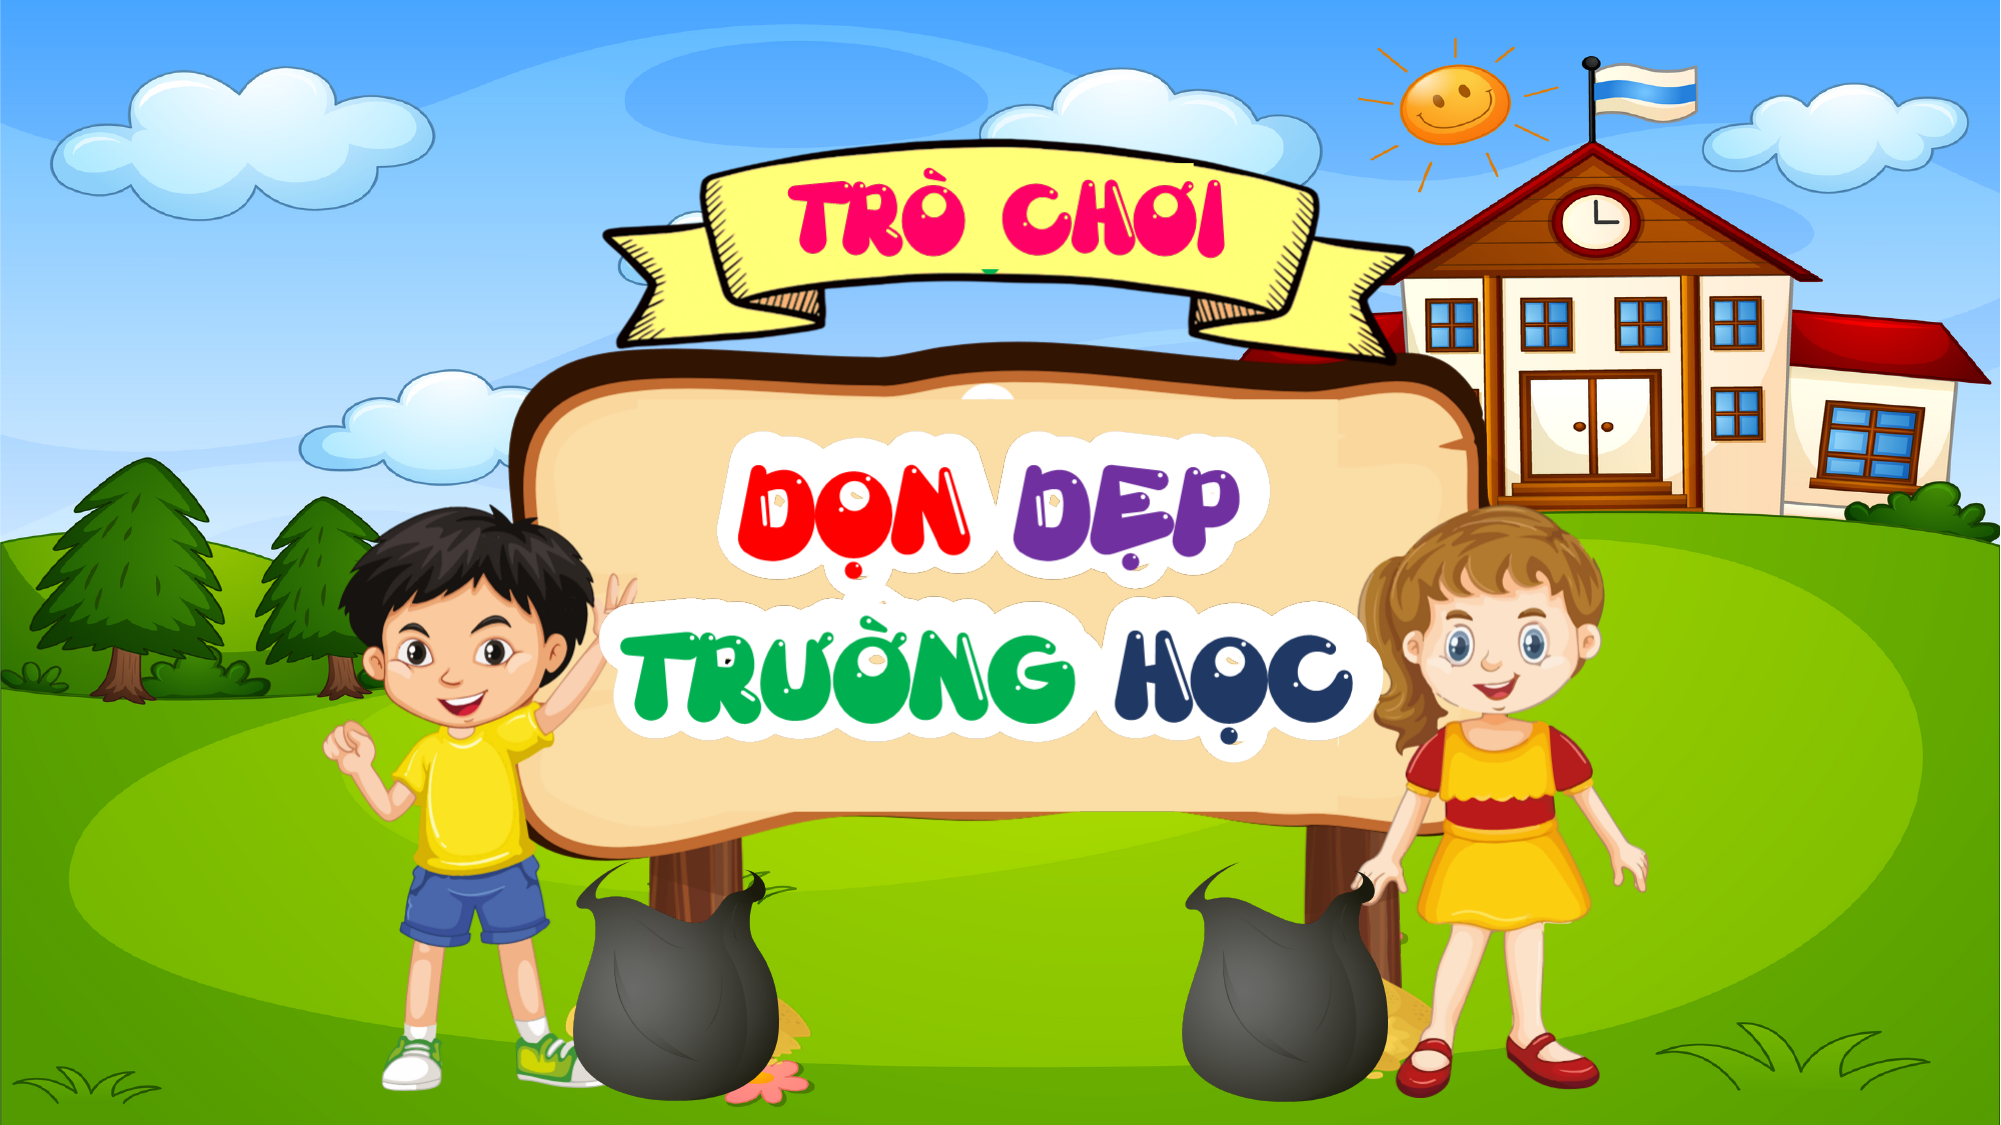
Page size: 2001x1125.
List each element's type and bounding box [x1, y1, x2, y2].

text_box [0, 0, 2000, 1125]
picture [322, 70, 1649, 1103]
